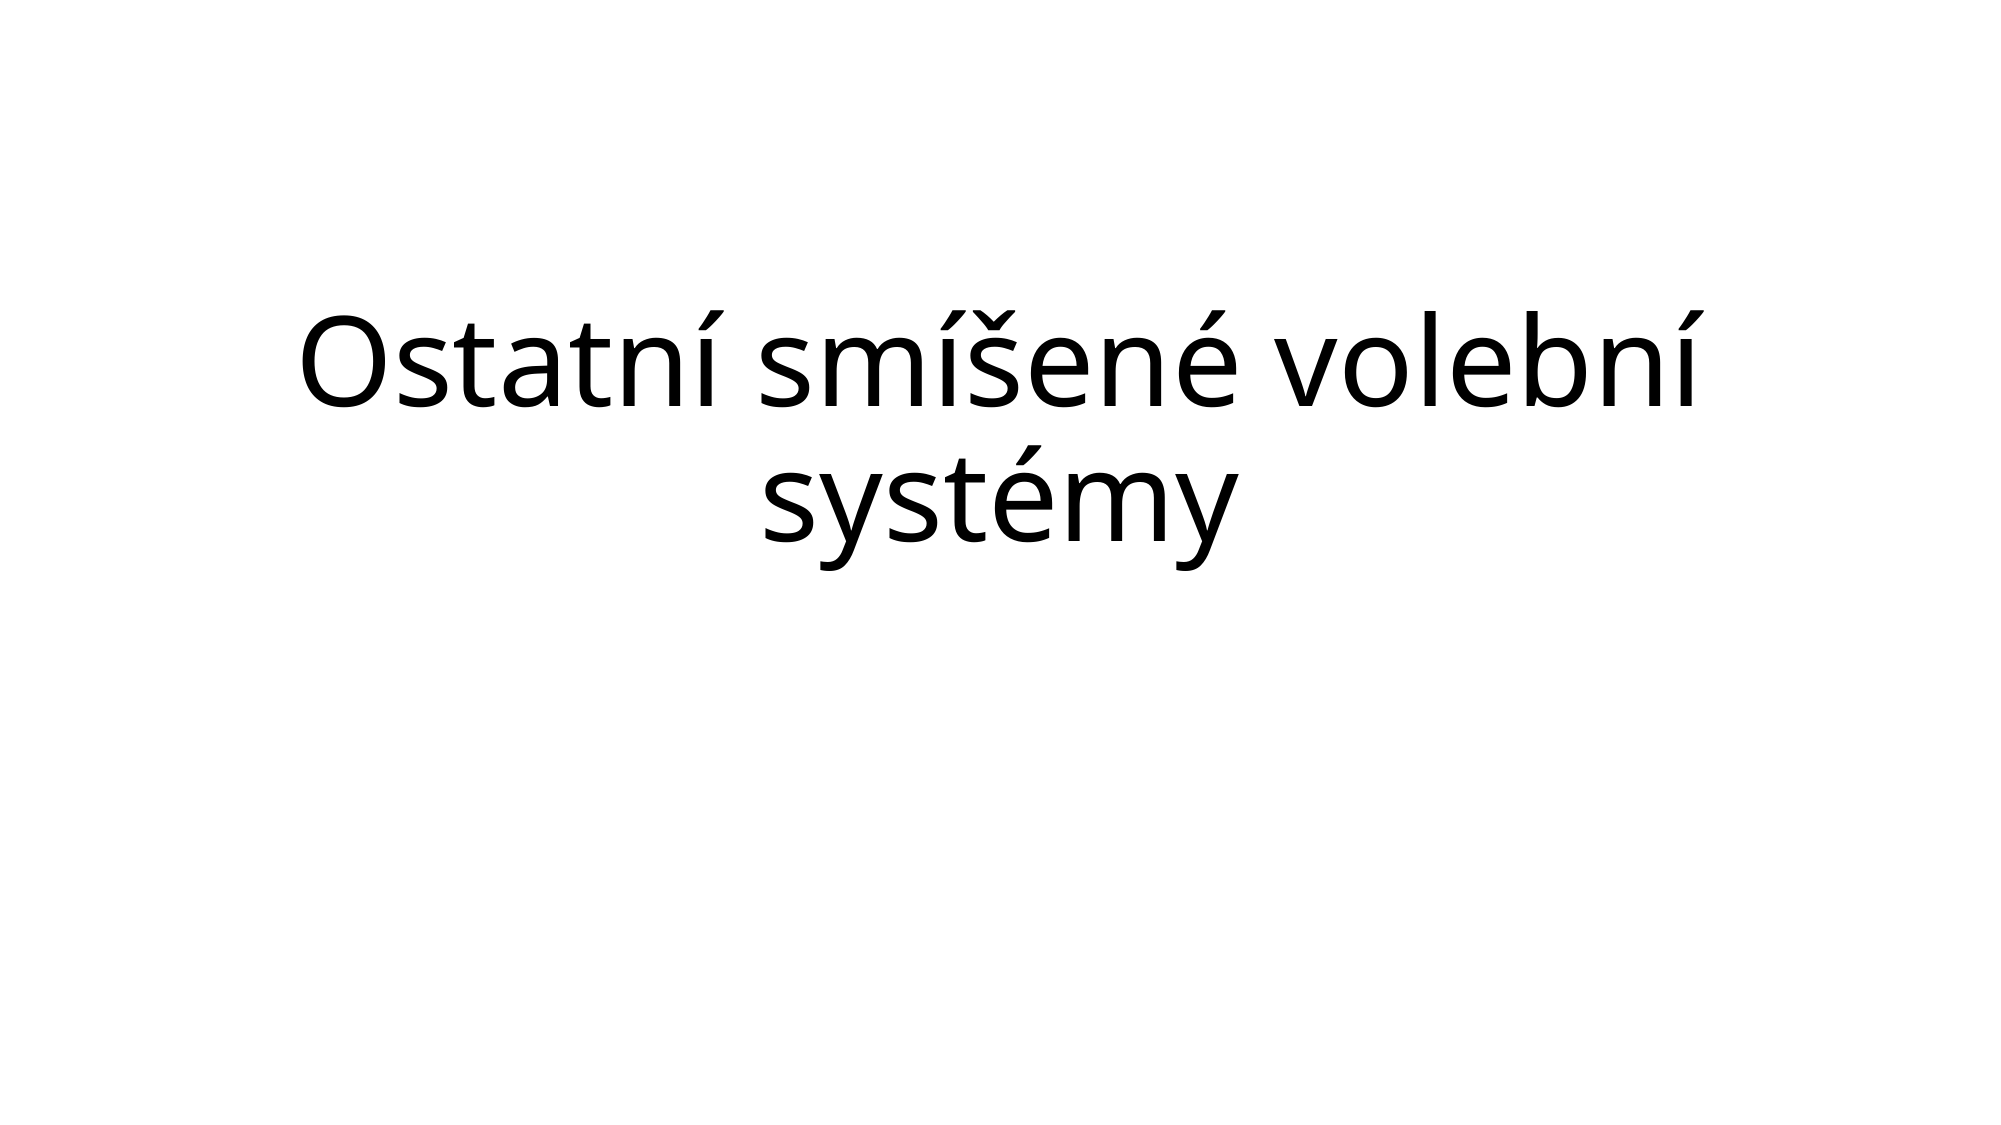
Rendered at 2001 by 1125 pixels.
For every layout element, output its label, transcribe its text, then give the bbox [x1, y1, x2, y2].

title Ostatní smíšené volební systémy [249, 184, 1750, 576]
